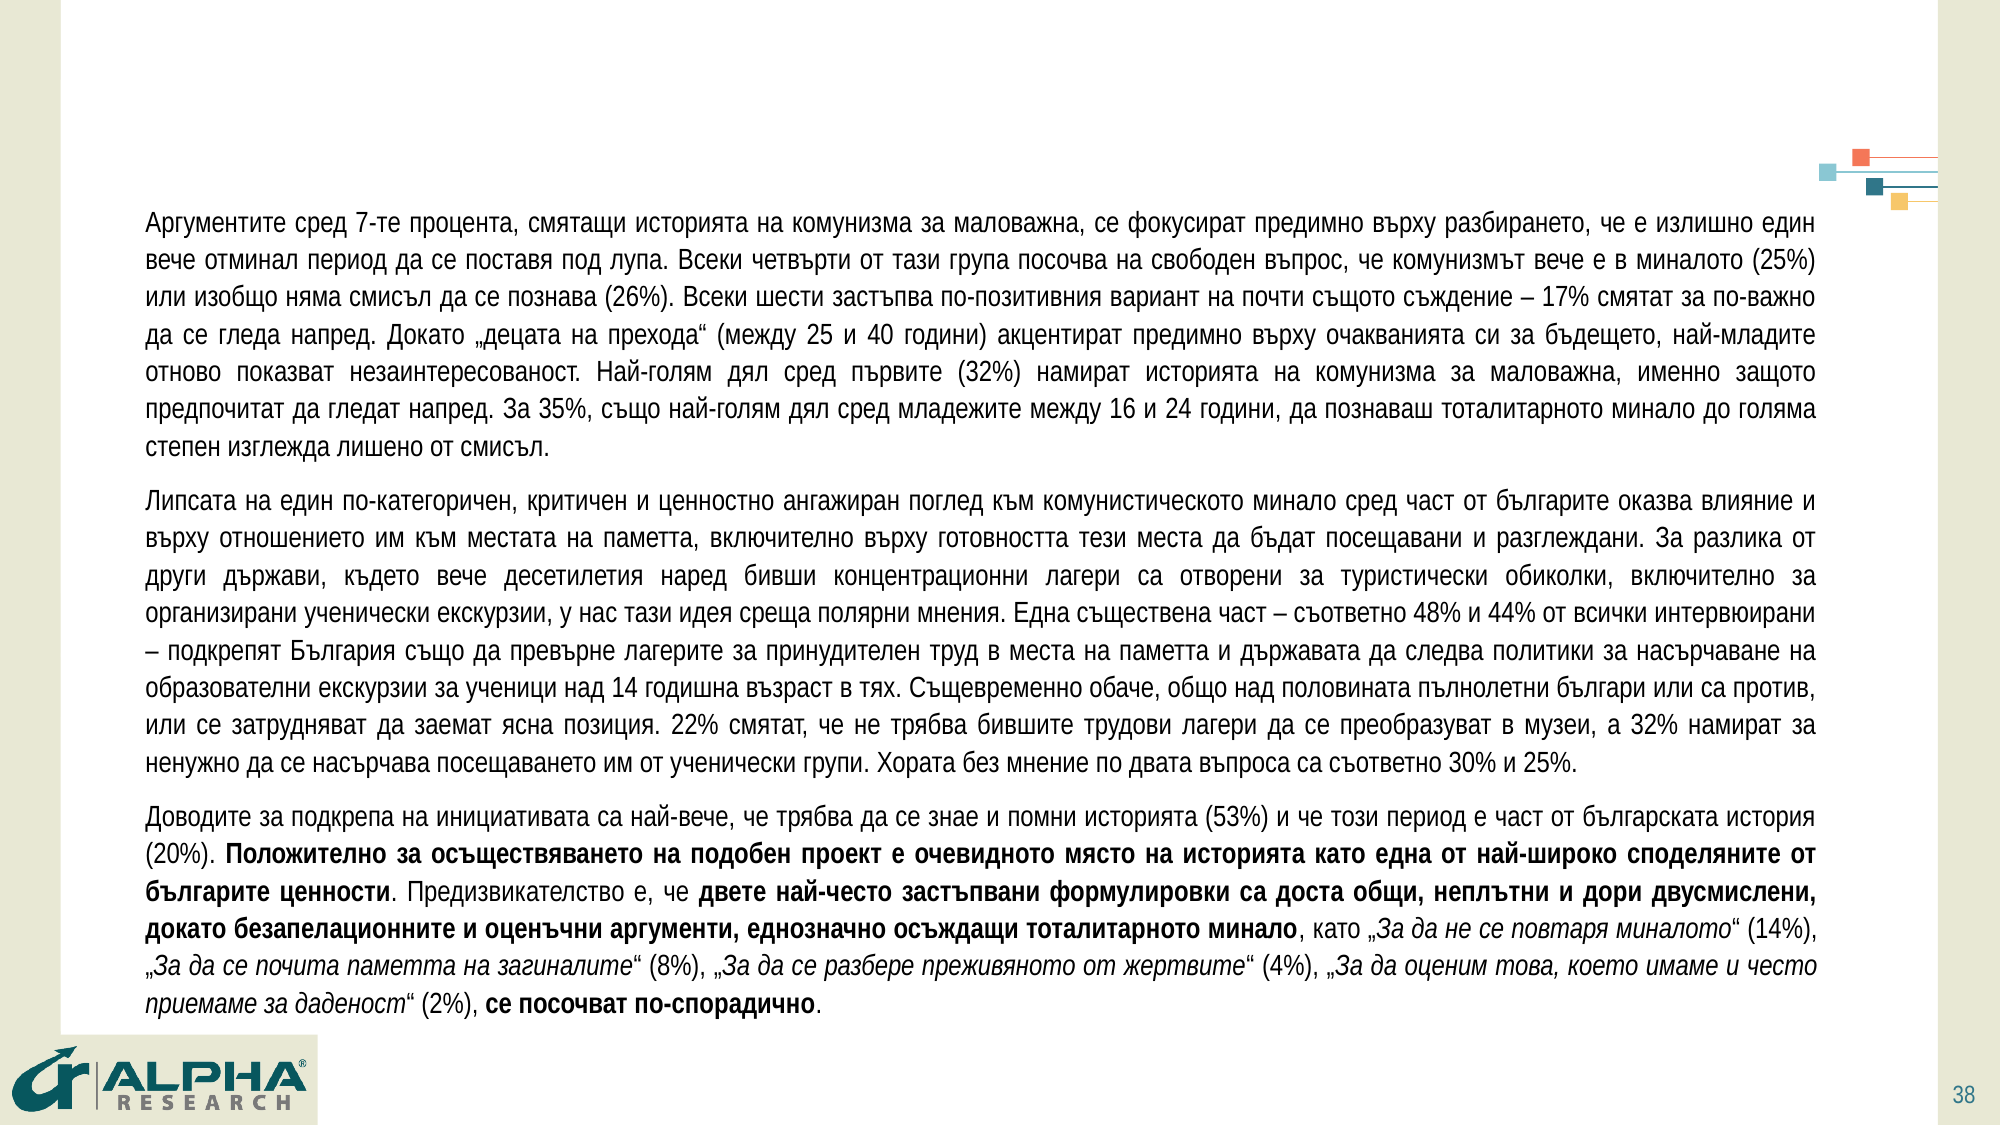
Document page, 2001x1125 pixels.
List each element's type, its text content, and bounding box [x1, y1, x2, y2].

text_box Аргументите сред 7-те процента, смятащи историята на комунизма за маловажна, се фокусират предимно върху разбирането, че е излишно един вече отминал период да се поставя под лупа. Всеки четвърти от тази група посочва на свободен въпрос, че комунизмът вече е в миналото (25%) или изобщо няма смисъл да се познава (26%). Всеки шести застъпва по-позитивния вариант на почти същото съждение – 17% смятат за по-важно да се гледа напред. Докато „децата на прехода“ (между 25 и 40 години) акцентират предимно върху очакванията си за бъдещето, най-младите отново показват незаинтересованост. Най-голям дял сред първите (32%) намират историята на комунизма за маловажна, именно защото предпочитат да гледат напред. За 35%, също най-голям дял сред младежите между 16 и 24 години, да познаваш тоталитарното минало до голяма степен изглежда лишено от смисъл. Липсата на един по-категоричен, критичен и ценностно ангажиран поглед към комунистическото минало сред част от българите оказва влияние и върху отношението им към местата на паметта, включително върху готовността тези места да бъдат посещавани и разглеждани. За разлика от други държави, където вече десетилетия наред бивши концентрационни лагери са отворени за туристически обиколки, включително за организирани ученически екскурзии, у нас тази идея среща полярни мнения. Една съществена част – съответно 48% и 44% от всички интервюирани – подкрепят България също да превърне лагерите за принудителен труд в места на паметта и държавата да следва политики за насърчаване на образователни екскурзии за ученици над 14 годишна възраст в тях. Същевременно обаче, общо над половината пълнолетни българи или са против, или се затрудняват да заемат ясна позиция. 22% смятат, че не трябва бившите трудови лагери да се преобразуват в музеи, а 32% намират за ненужно да се насърчава посещаването им от ученически групи. Хората без мнение по двата въпроса са съответно 30% и 25%. Доводите за подкрепа на инициативата са най-вече, че трябва да се знае и помни историята (53%) и че този период е част от българската история (20%). Положително за осъществяването на подобен проект е очевидното място на историята като една от най-широко споделяните от българите ценности. Предизвикателство е, че двете най-често застъпвани формулировки са доста общи, неплътни и дори двусмислени, докато безапелационните и оценъчни аргументи, еднозначно осъждащи тоталитарното минало, като „За да не се повтаря миналото“ (14%), „За да се почита паметта на загиналите“ (8%), „За да се разбере преживяното от жертвите“ (4%), „За да оценим това, което имаме и често приемаме за даденост“ (2%), се посочват по-спорадично. [130, 193, 1833, 1027]
slide_number 38 [1923, 1063, 1991, 1124]
picture [12, 1046, 307, 1112]
